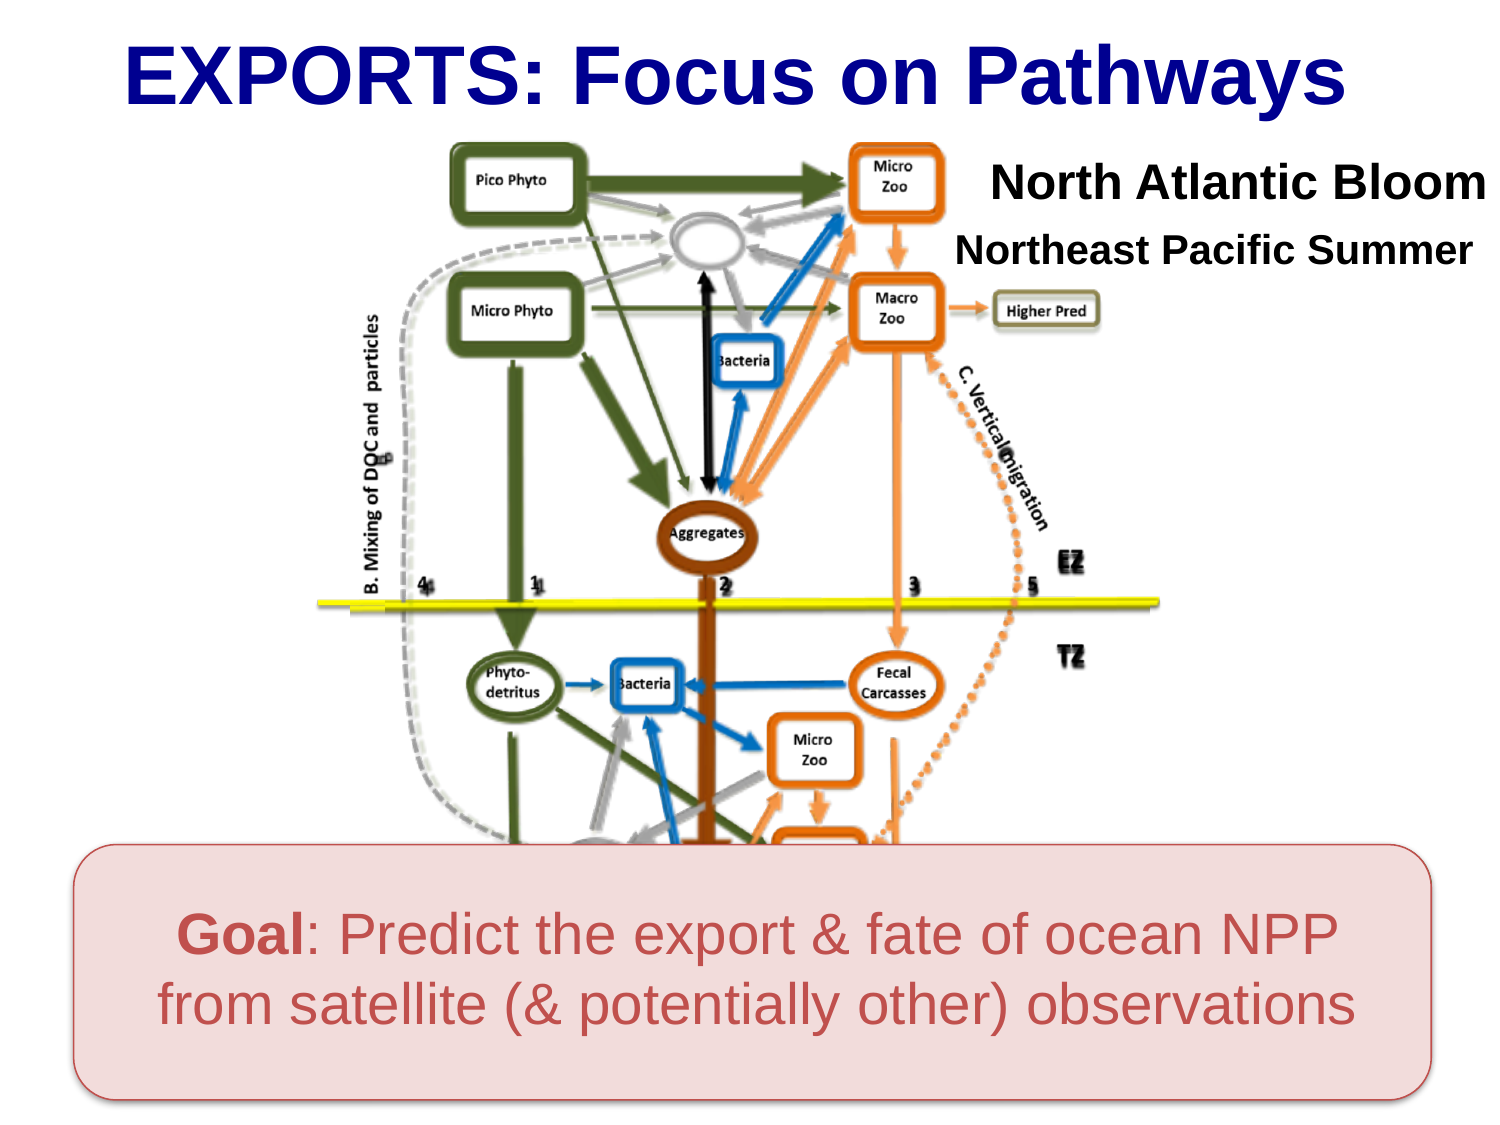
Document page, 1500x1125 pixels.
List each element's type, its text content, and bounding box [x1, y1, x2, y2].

text_box North Atlantic Bloom [1202, 141, 1500, 217]
picture [312, 137, 1201, 844]
text_box EXPORTS: Focus on Pathways [45, 13, 1427, 144]
text_box Northeast Pacific Summer [1204, 215, 1490, 280]
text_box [73, 844, 1432, 1101]
